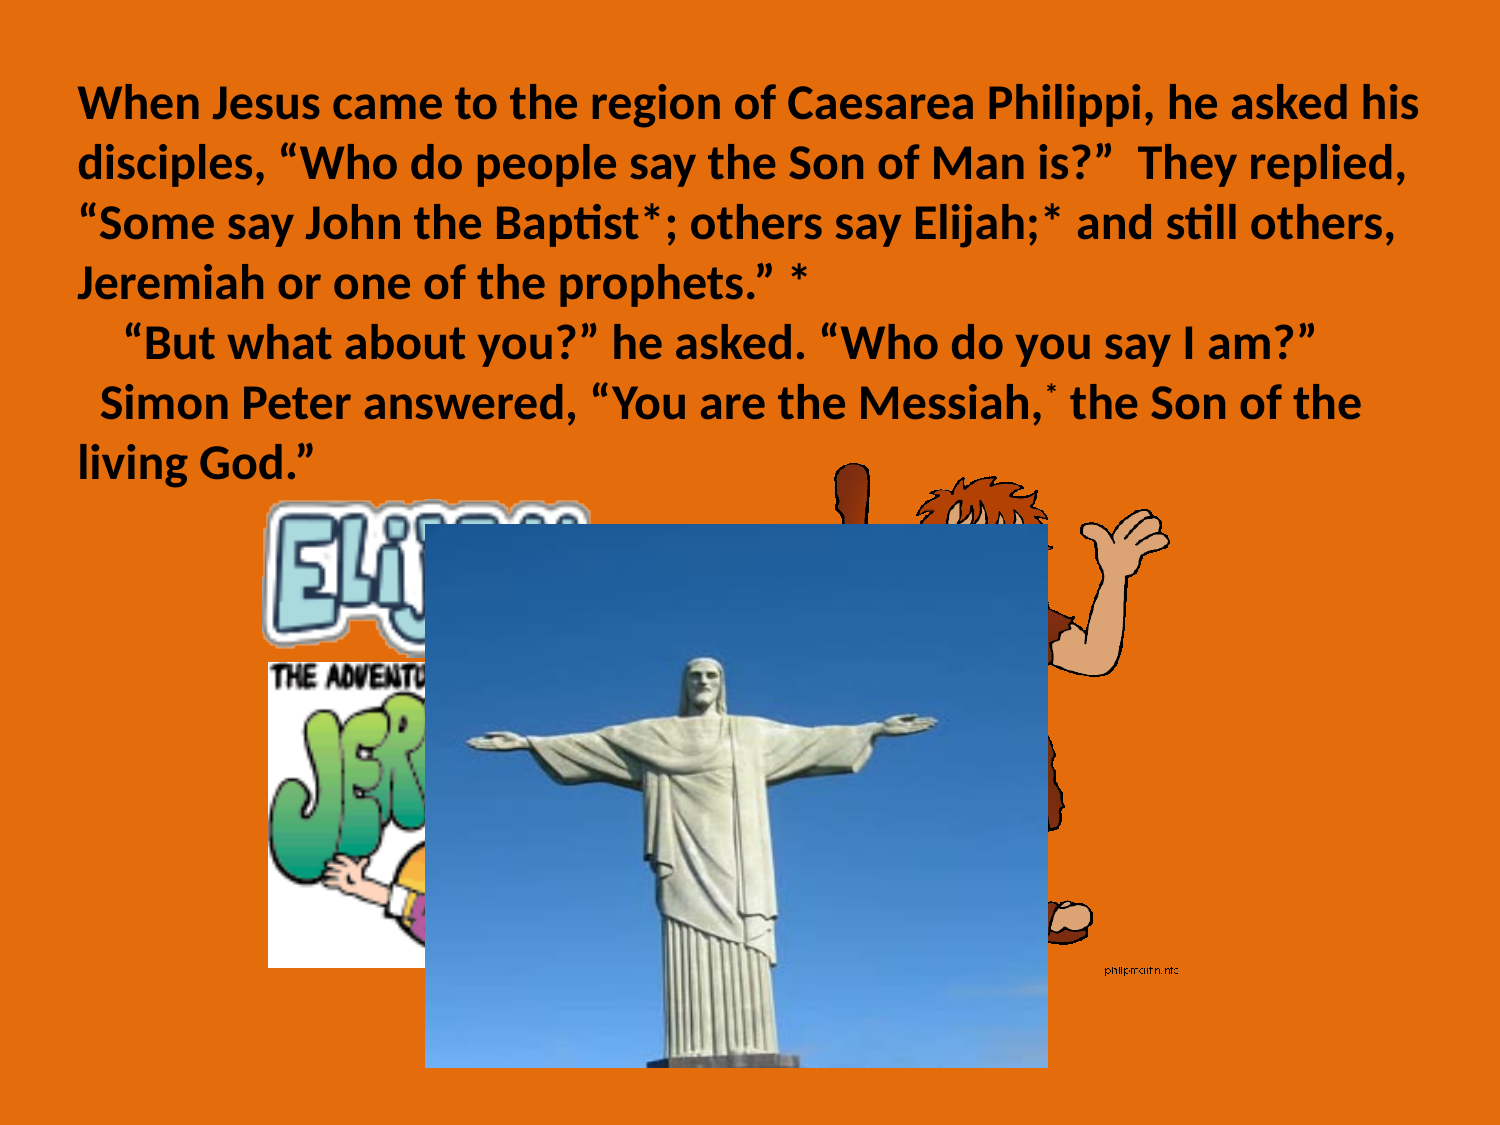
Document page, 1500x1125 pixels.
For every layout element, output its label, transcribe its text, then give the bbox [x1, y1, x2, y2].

text_box When Jesus came to the region of Caesarea Philippi, he asked his disciples, “Who do people say the Son of Man is?” They replied, “Some say John the Baptist*; others say Elijah;* and still others, Jeremiah or one of the prophets.” * “But what about you?” he asked. “Who do you say I am?” Simon Peter answered, “You are the Messiah,* the Son of the living God.” [62, 62, 1463, 498]
picture [262, 449, 1188, 1068]
